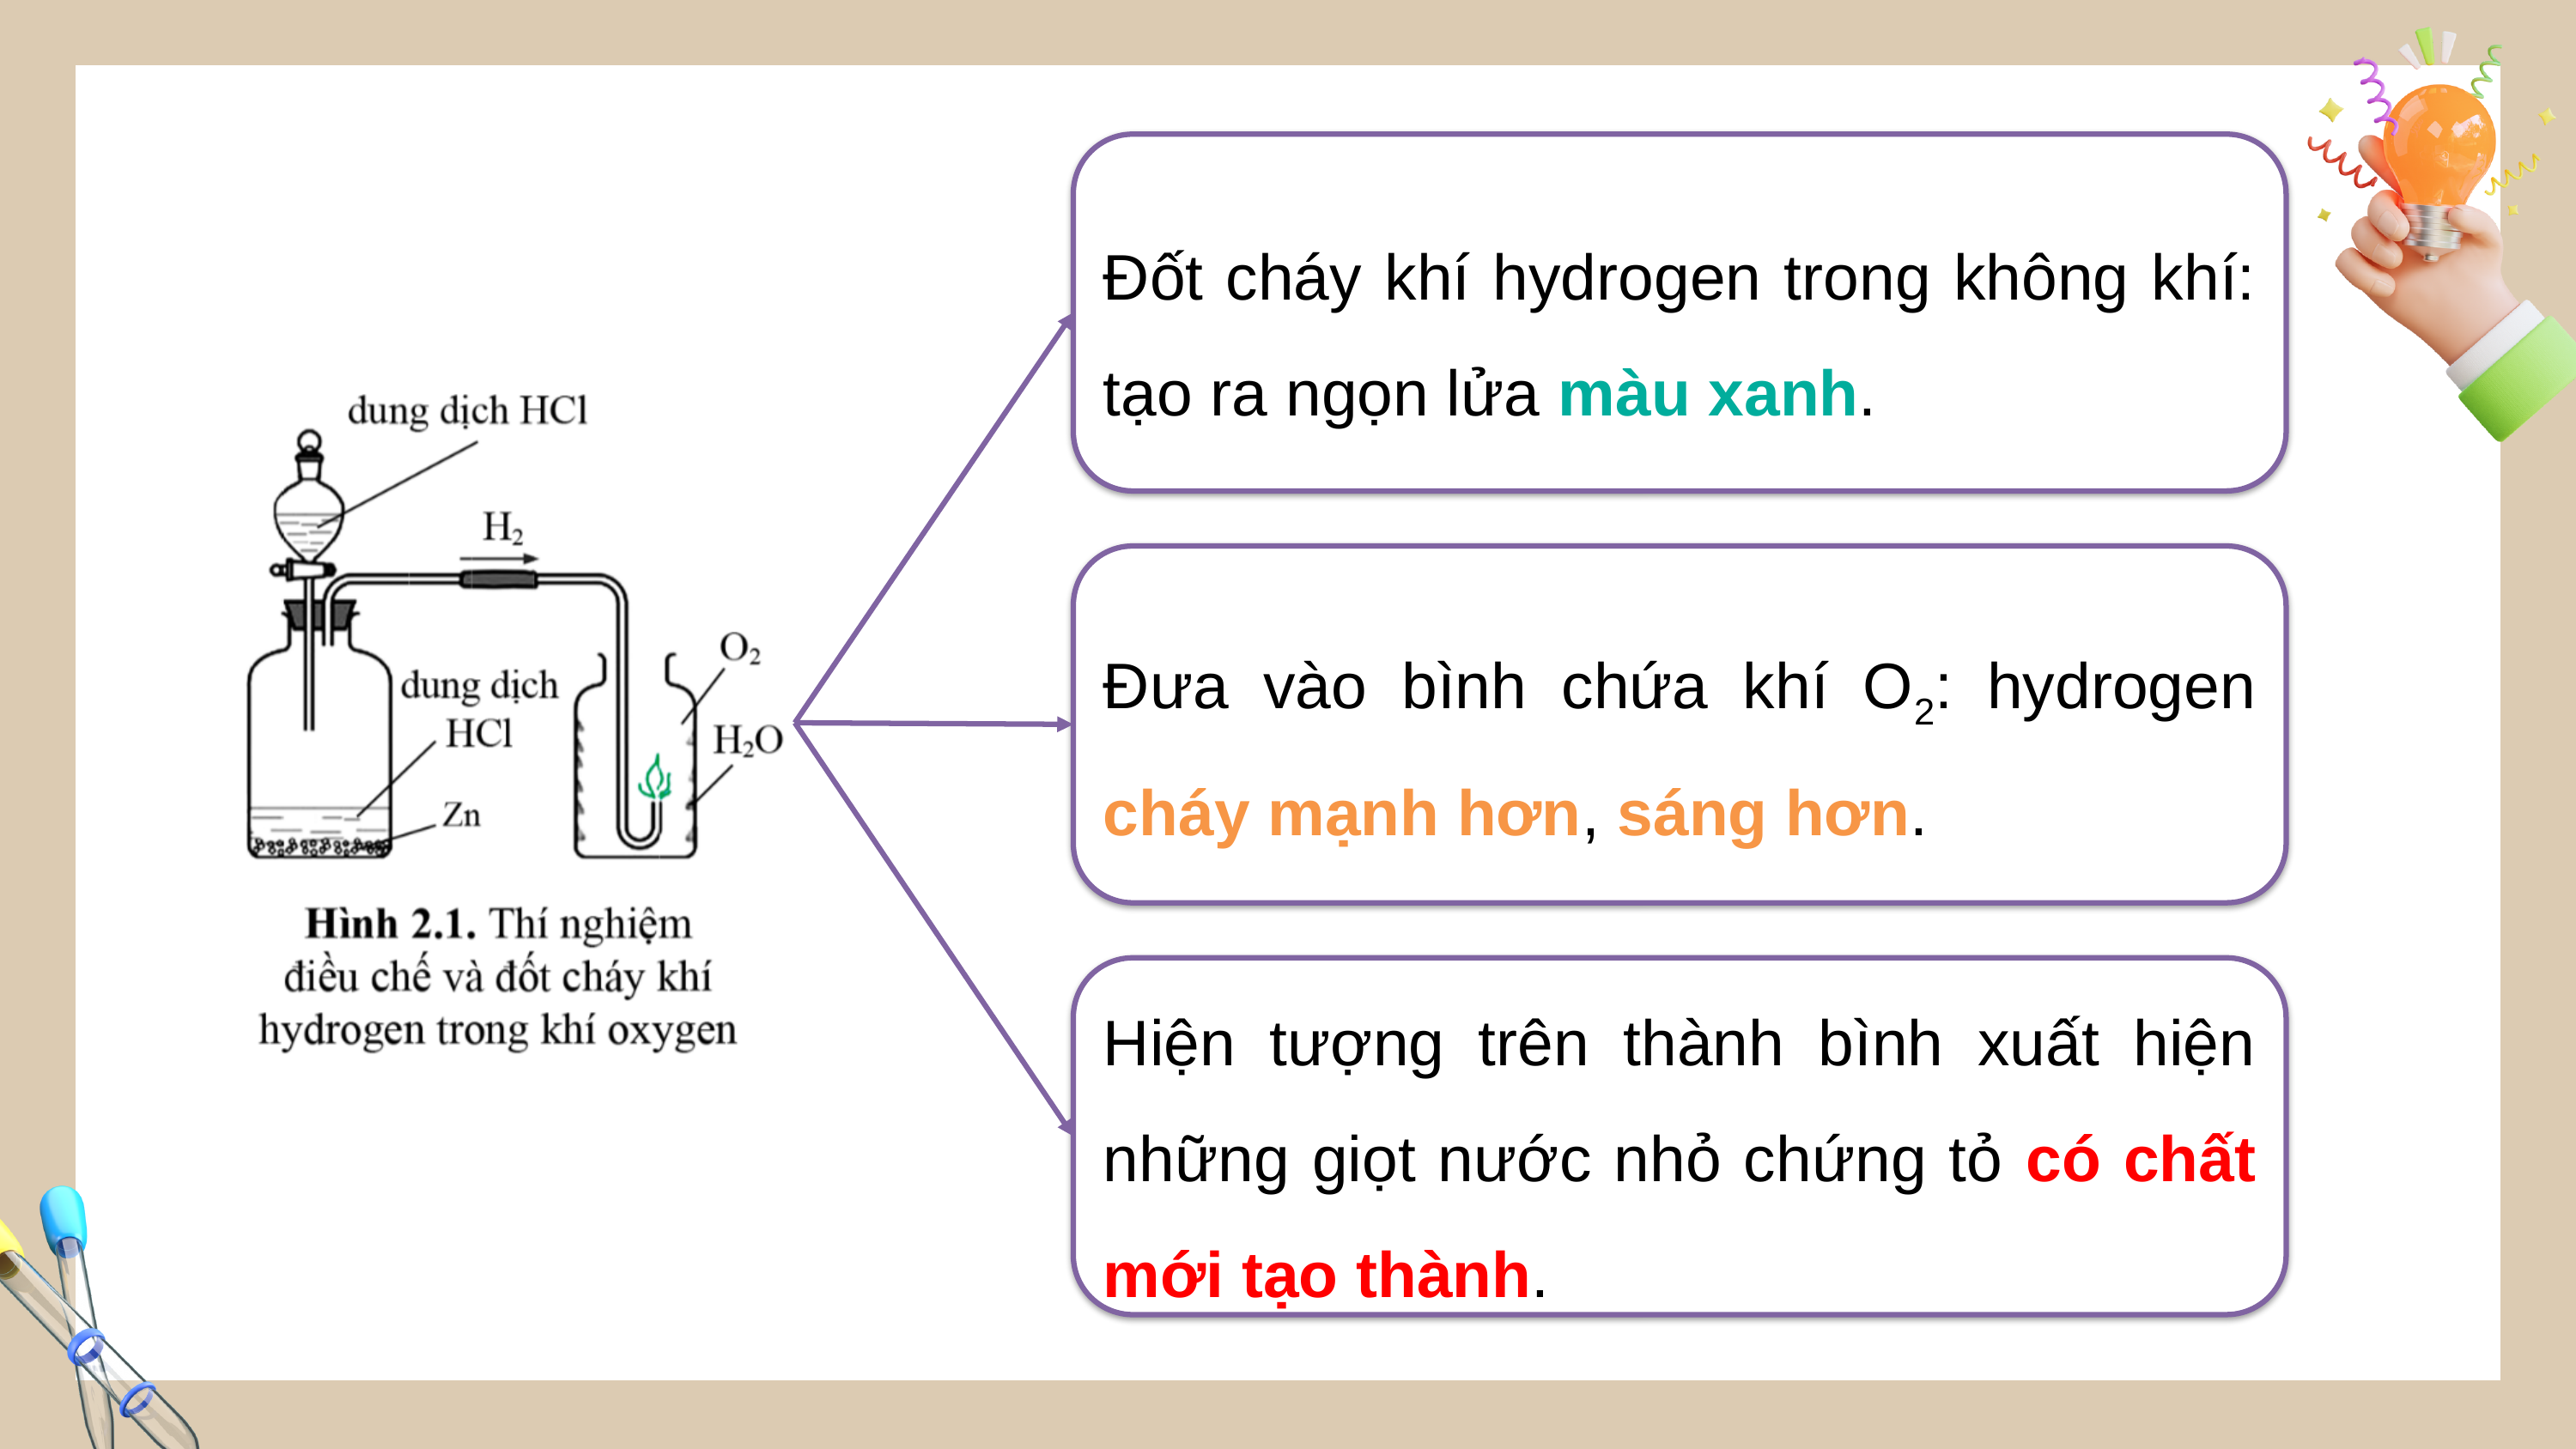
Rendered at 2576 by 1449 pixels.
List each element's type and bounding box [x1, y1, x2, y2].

text_box [794, 722, 1074, 1137]
text_box [794, 312, 1074, 721]
picture [0, 1185, 201, 1449]
text_box [76, 64, 2500, 1381]
picture [225, 380, 794, 1065]
picture [2307, 26, 2576, 442]
